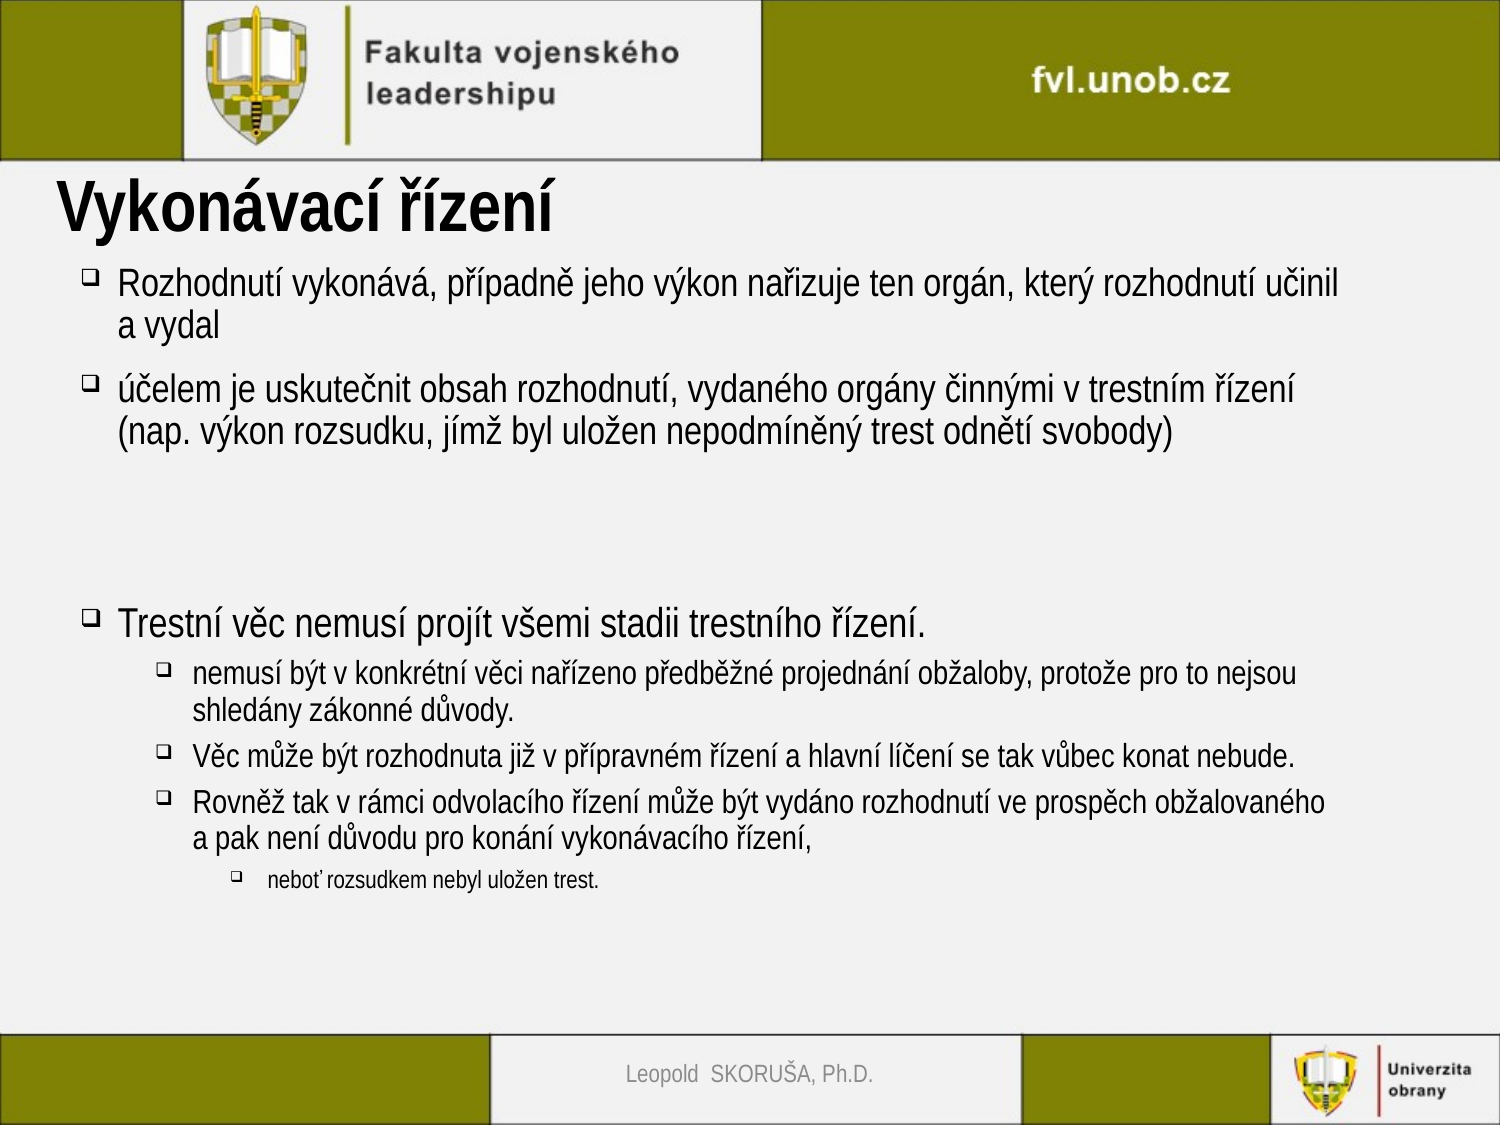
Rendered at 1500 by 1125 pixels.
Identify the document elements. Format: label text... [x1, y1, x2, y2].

list Rozhodnutí vykonává, případně jeho výkon nařizuje ten orgán, který rozhodnutí učinil a vydal účelem je uskutečnit obsah rozhodnutí, vydaného orgány činnými v trestním řízení (nap. výkon rozsudku, jímž byl uložen nepodmíněný trest odnětí svobody) Trestní věc nemusí projít všemi stadii trestního řízení. nemusí být v konkrétní věci nařízeno předběžné projednání obžaloby, protože pro to nejsou shledány zákonné důvody. Věc může být rozhodnuta již v přípravném řízení a hlavní líčení se tak vůbec konat nebude. Rovněž tak v rámci odvolacího řízení může být vydáno rozhodnutí ve prospěch obžalovaného a pak není důvodu pro konání vykonávacího řízení, neboť rozsudkem nebyl uložen trest. [64, 254, 1359, 941]
picture [0, 0, 1500, 1125]
footer Leopold SKORUŠA, Ph.D. [496, 1042, 1004, 1103]
title Vykonávací řízení [41, 160, 1317, 255]
